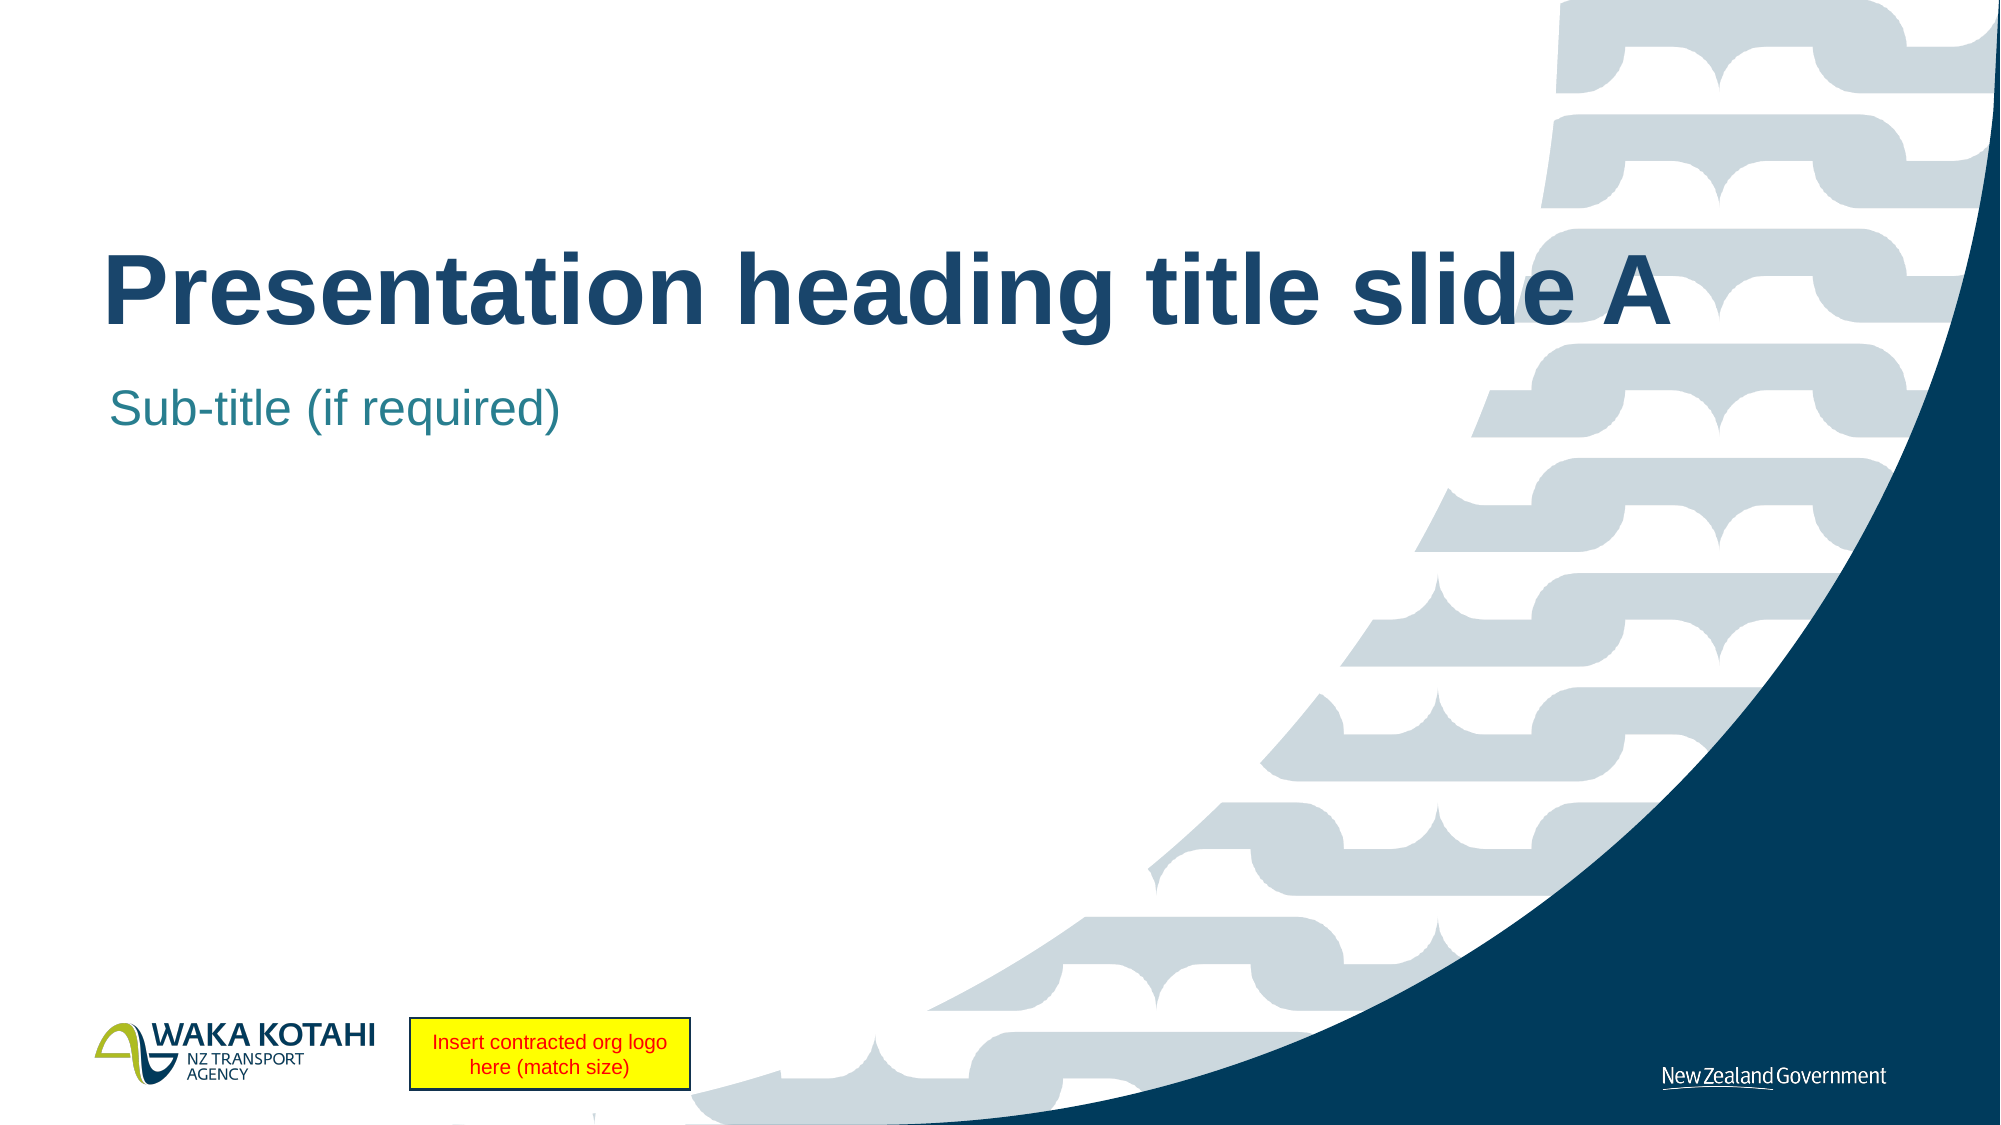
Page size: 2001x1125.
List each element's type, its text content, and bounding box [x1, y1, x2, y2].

picture [1655, 1063, 1892, 1093]
picture [74, 1003, 402, 1105]
list Sub-title (if required) [94, 374, 1463, 464]
text_box Insert contracted org logo here (match size) [409, 1017, 691, 1091]
list Presentation heading title slide A [87, 231, 1784, 362]
picture [478, 0, 1998, 1125]
